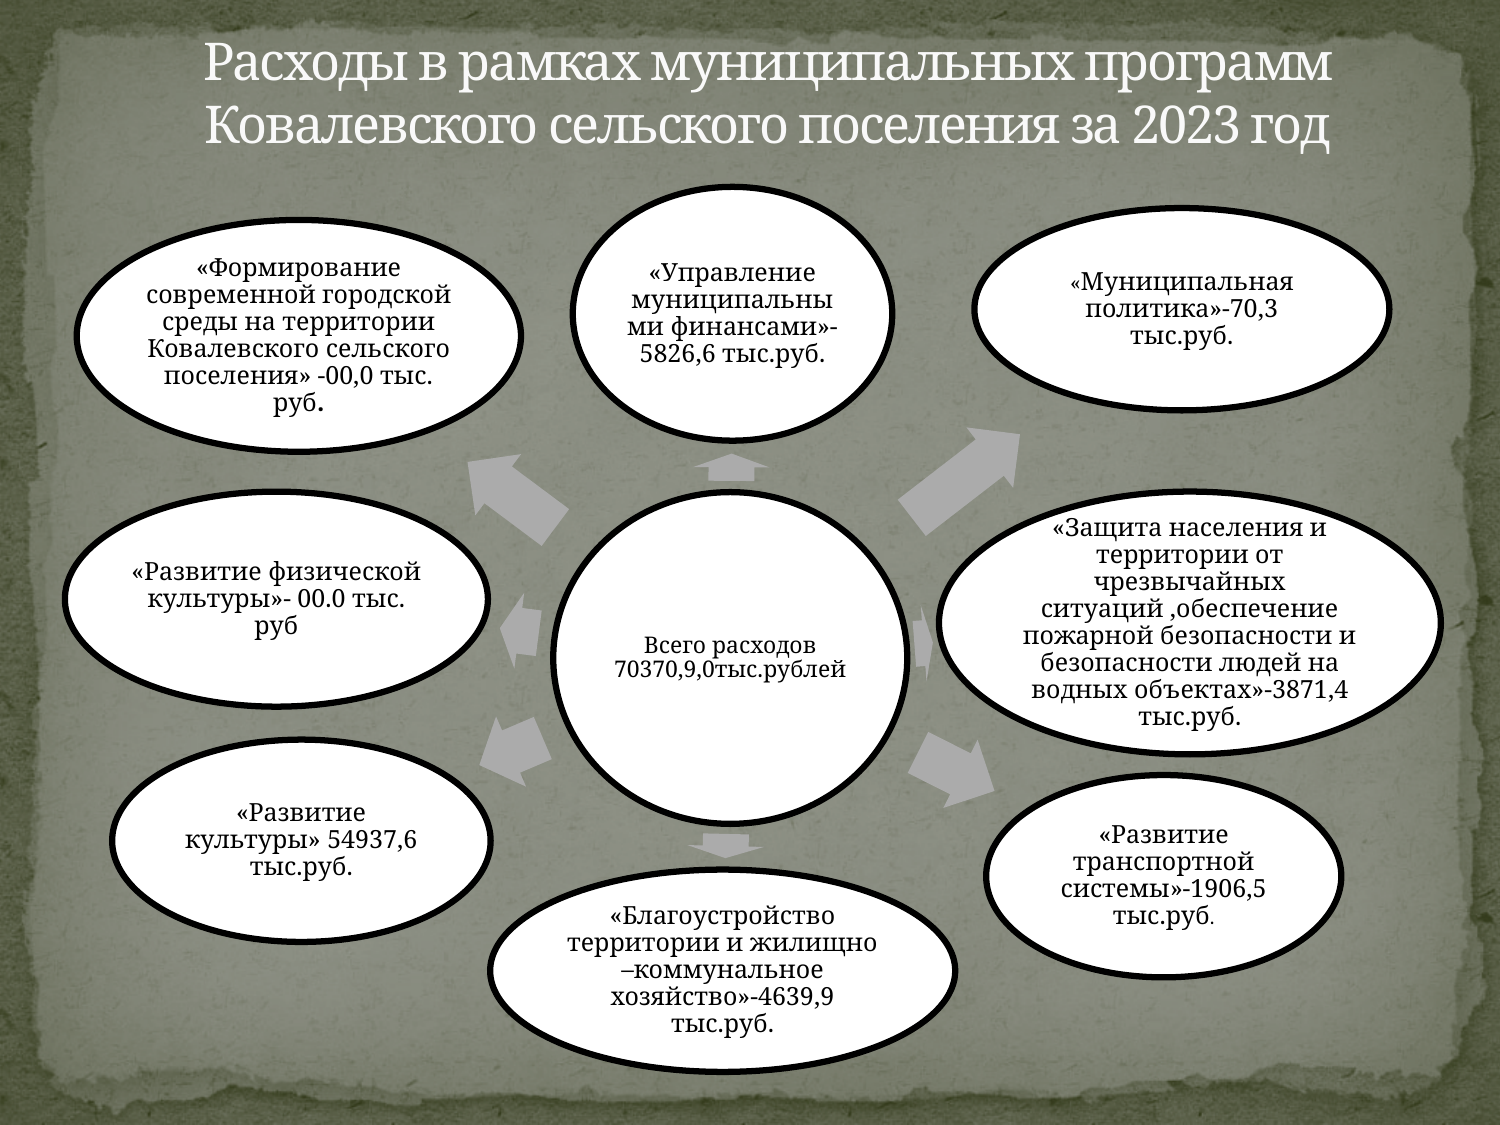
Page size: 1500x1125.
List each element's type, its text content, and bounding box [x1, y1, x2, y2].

title Расходы в рамках муниципальных программ Ковалевского сельского поселения за 2023 год [53, 89, 1483, 161]
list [33, 200, 1467, 1092]
